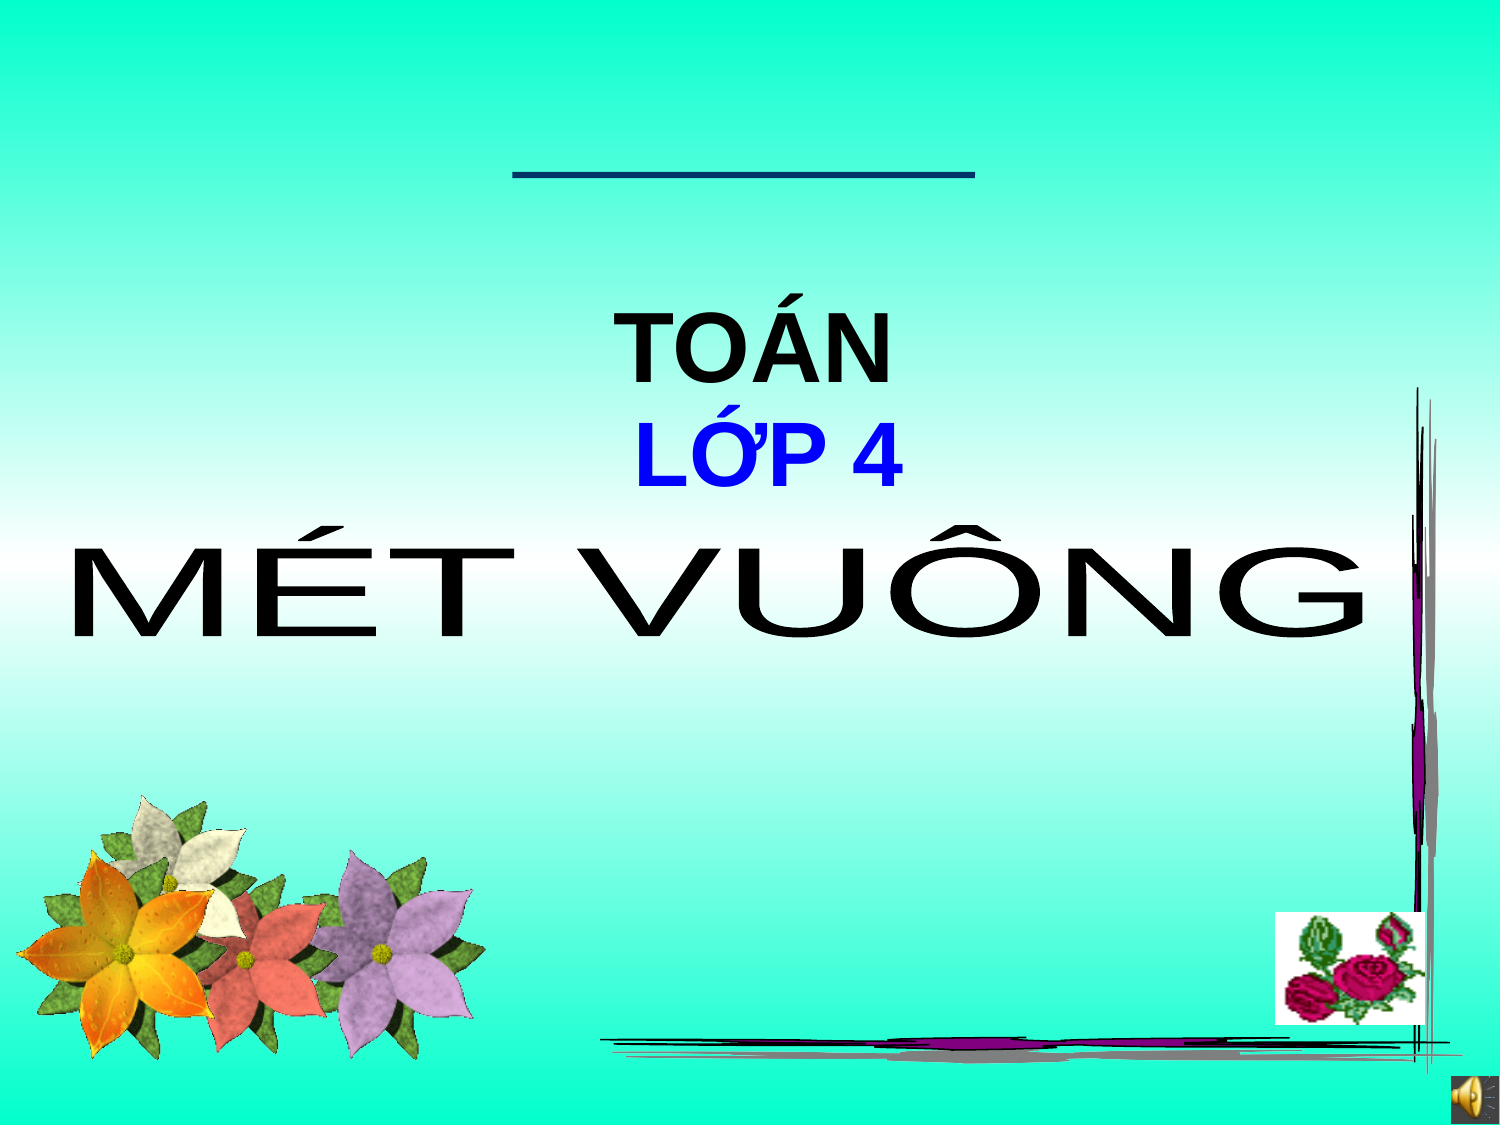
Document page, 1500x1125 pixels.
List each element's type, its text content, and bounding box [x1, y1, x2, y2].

text_box [600, 1037, 1450, 1051]
text_box TOÁN [487, 275, 1038, 410]
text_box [0, 749, 526, 1113]
picture [1449, 1074, 1500, 1125]
text_box LỚP 4 [474, 387, 1063, 513]
text_box [1412, 387, 1426, 910]
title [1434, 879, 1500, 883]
picture [1274, 912, 1426, 1026]
title 1/Sắp xếp các đơn vị đo theo thứ tự tăng dần: [529, 879, 1415, 883]
